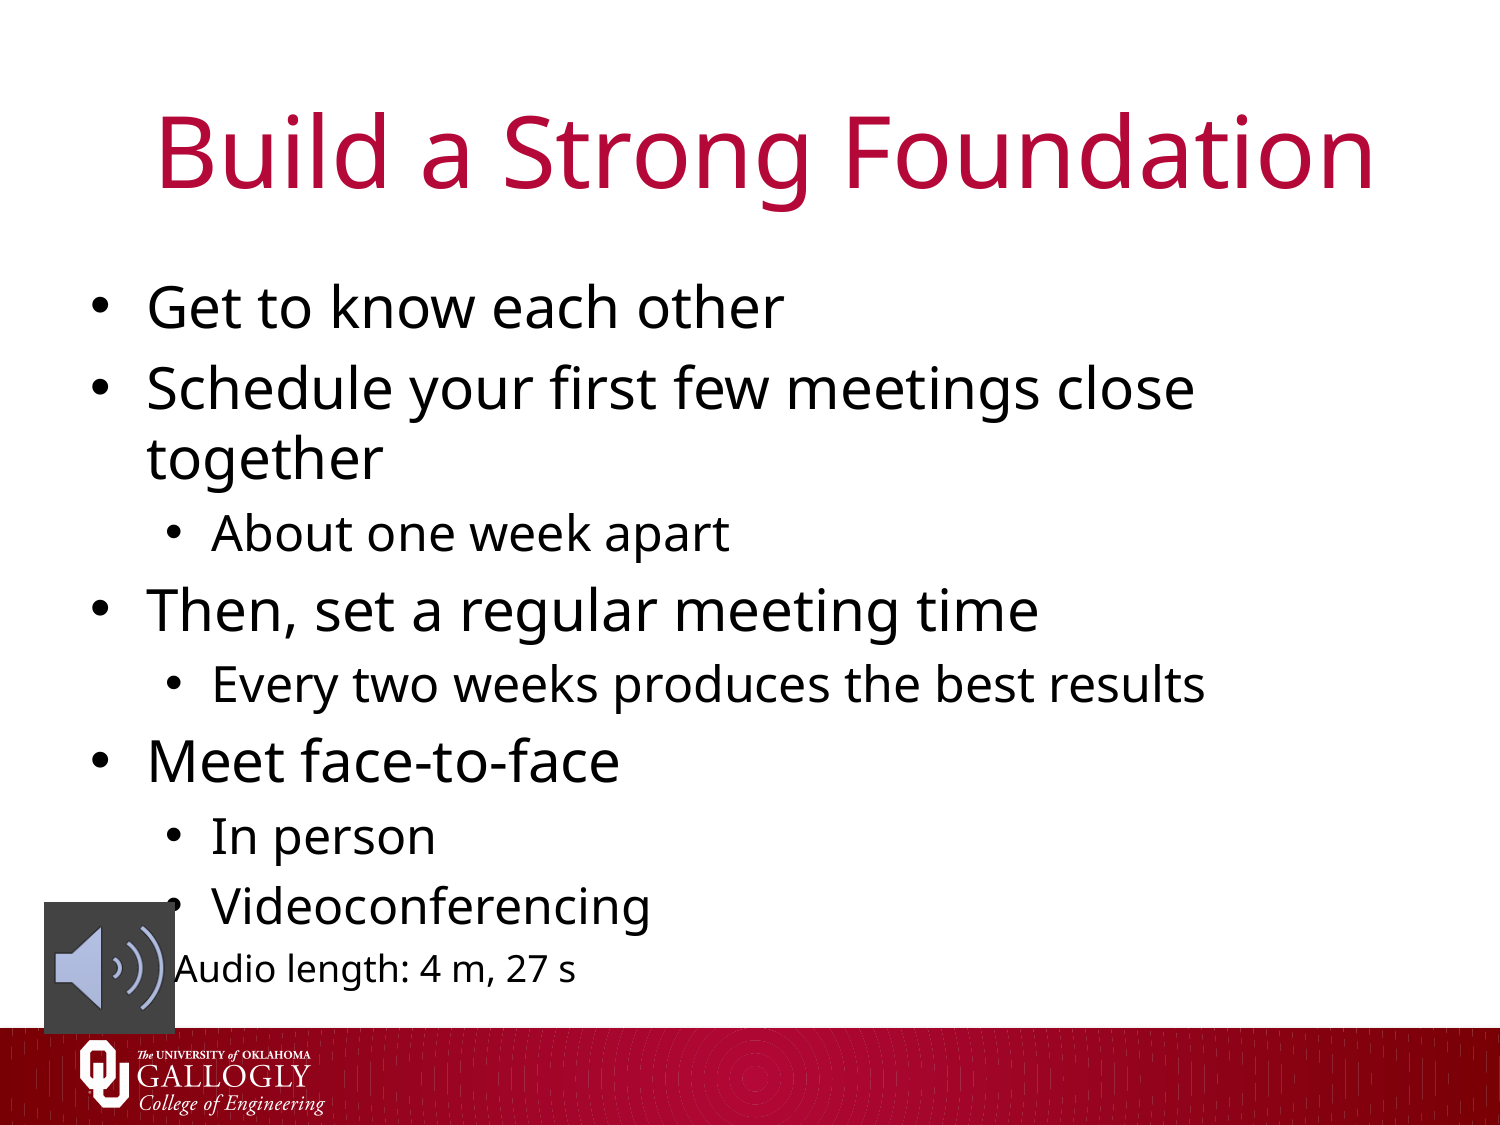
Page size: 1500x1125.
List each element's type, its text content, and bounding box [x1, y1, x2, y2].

picture [42, 901, 177, 1036]
picture [76, 1037, 329, 1119]
title Build a Strong Foundation [75, 45, 1425, 233]
text_box Audio length: 4 m, 27 s [182, 937, 592, 998]
list Get to know each other Schedule your first few meetings close together About one week apart Then, set a regular meeting time Every two weeks produces the best results Meet face-to-face In person Videoconferencing [75, 262, 1425, 1005]
